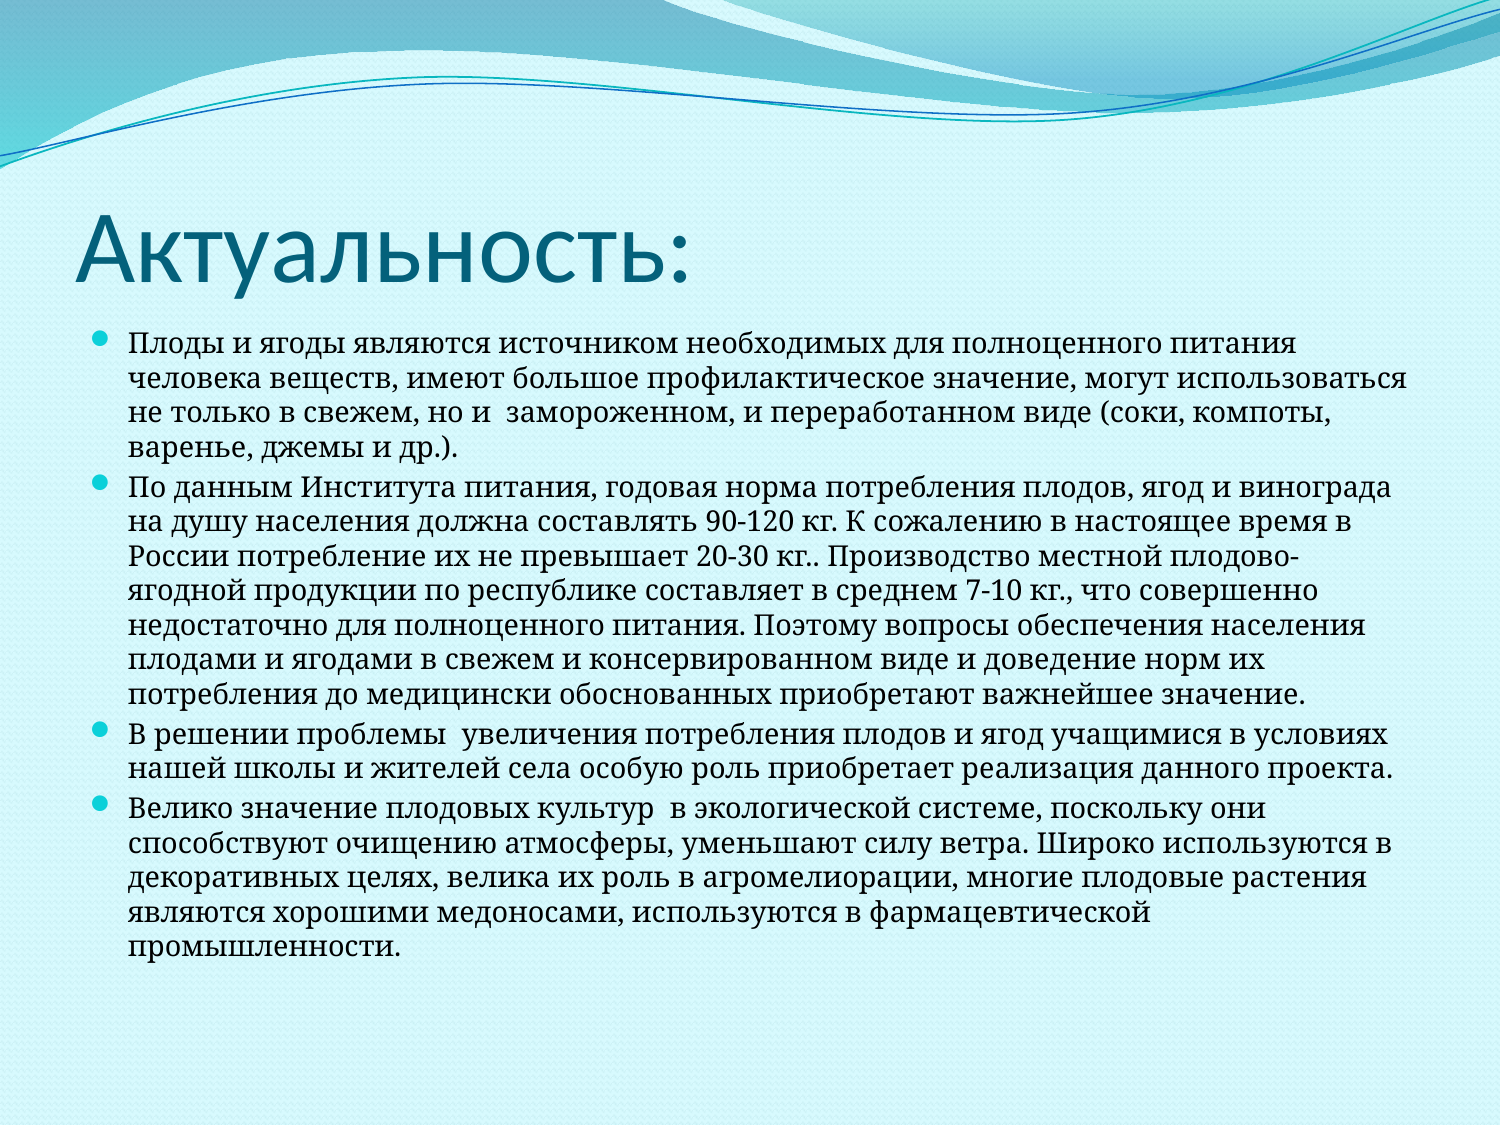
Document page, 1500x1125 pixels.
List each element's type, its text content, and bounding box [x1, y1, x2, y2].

title Актуальность: [75, 115, 1425, 303]
list Плоды и ягоды являются источником необходимых для полноценного питания человека веществ, имеют большое профилактическое значение, могут использоваться не только в свежем, но и замороженном, и переработанном виде (соки, компоты, варенье, джемы и др.). По данным Института питания, годовая норма потребления плодов, ягод и винограда на душу населения должна составлять 90-120 кг. К сожалению в настоящее время в России потребление их не превышает 20-30 кг.. Производство местной плодово-ягодной продукции по республике составляет в среднем 7-10 кг., что совершенно недостаточно для полноценного питания. Поэтому вопросы обеспечения населения плодами и ягодами в свежем и консервированном виде и доведение норм их потребления до медицински обоснованных приобретают важнейшее значение. В решении проблемы увеличения потребления плодов и ягод учащимися в условиях нашей школы и жителей села особую роль приобретает реализация данного проекта. Велико значение плодовых культур в экологической системе, поскольку они способствуют очищению атмосферы, уменьшают силу ветра. Широко используются в декоративных целях, велика их роль в агромелиорации, многие плодовые растения являются хорошими медоносами, используются в фармацевтической промышленности. [75, 317, 1425, 1038]
